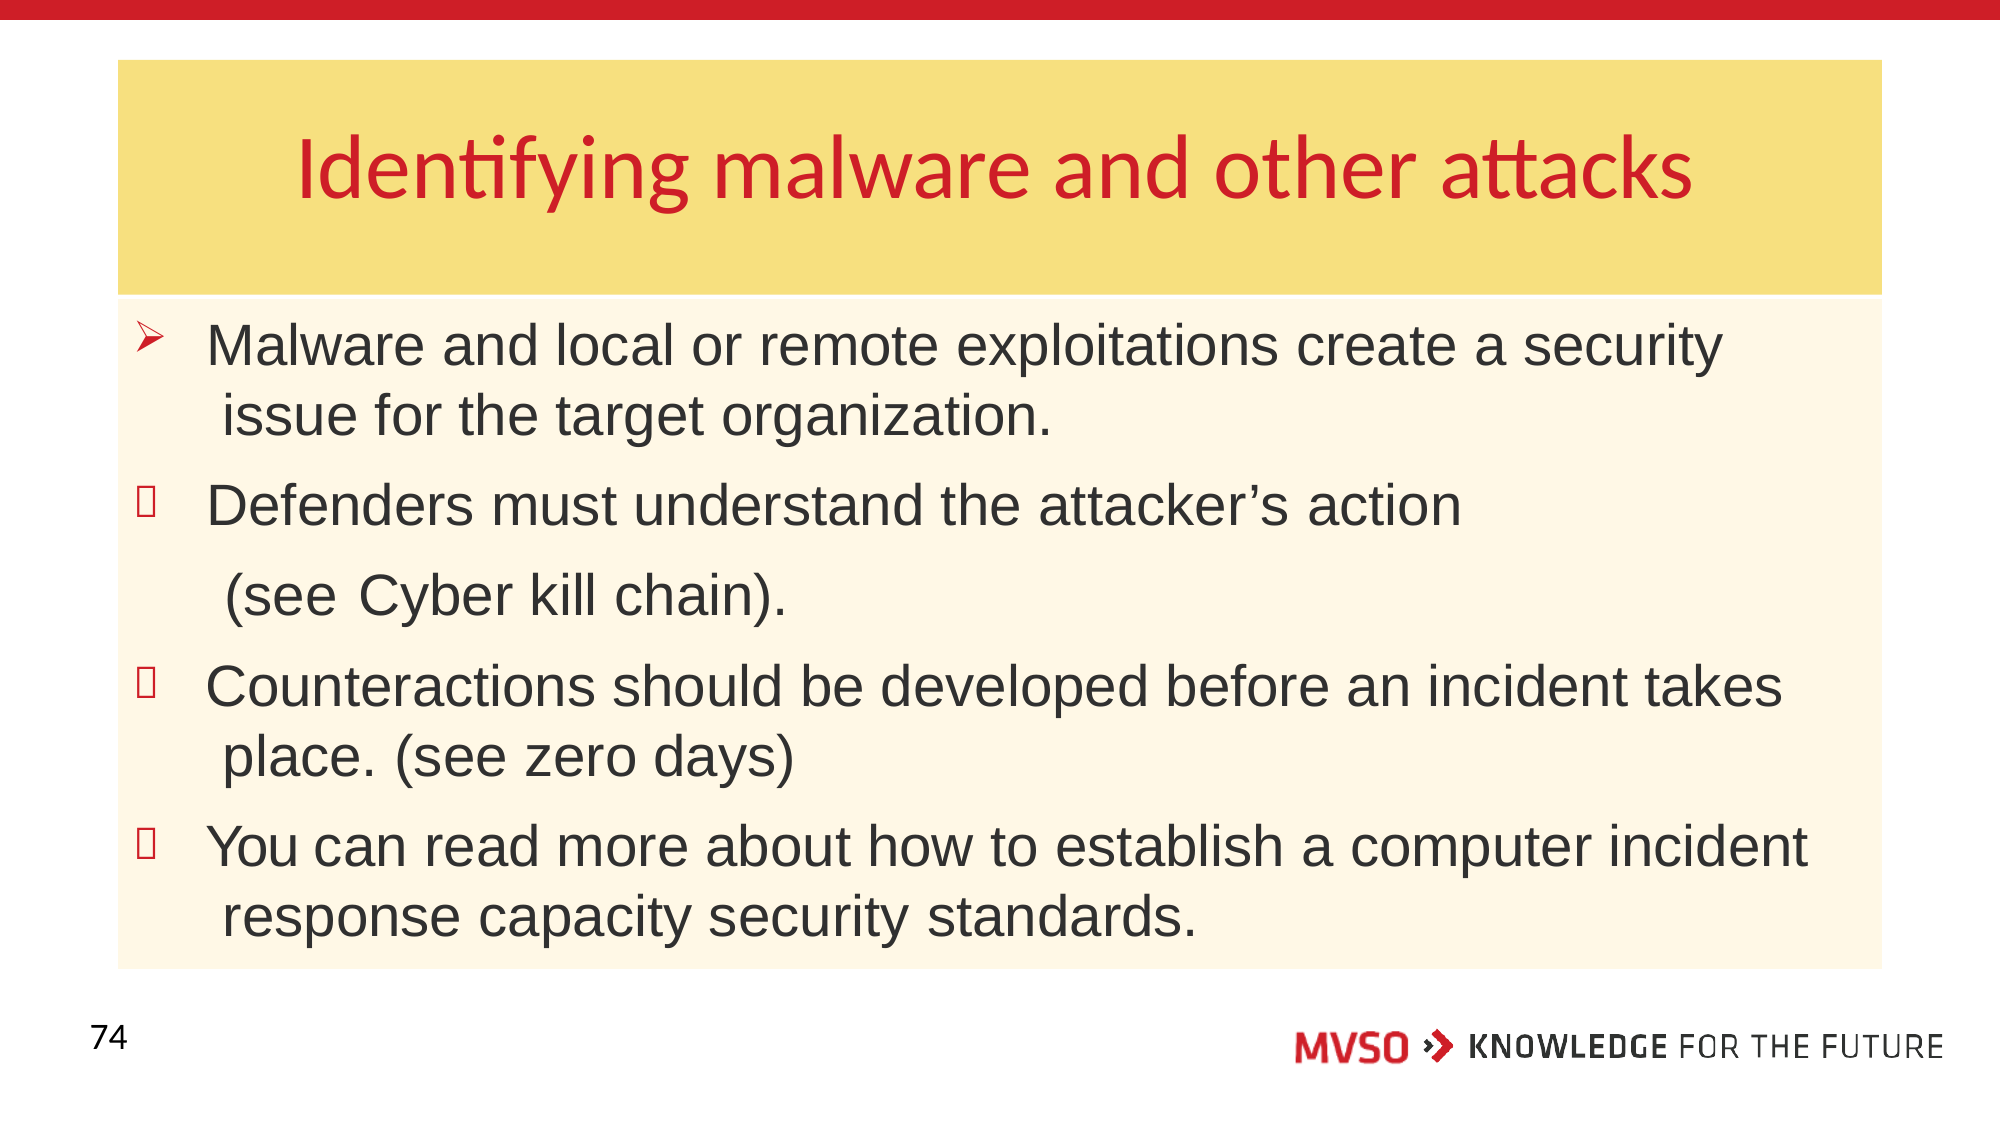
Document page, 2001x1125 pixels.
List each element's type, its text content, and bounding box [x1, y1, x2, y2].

picture [1842, 1034, 1858, 1058]
picture [1795, 1034, 1809, 1058]
picture [1883, 1034, 1900, 1058]
text_box Malware and local or remote exploitations create a security issue for the target organization. Defenders must understand the attacker’s action (see Cyber kill chain). Counteractions should be developed before an incident takes place. (see zero days) You can read more about how to establish a computer incident response capacity security standards. [131, 304, 1823, 949]
picture [1652, 1034, 1666, 1058]
picture [1590, 1034, 1604, 1058]
picture [1823, 1034, 1837, 1058]
picture [1906, 1034, 1924, 1058]
text_box [118, 299, 1882, 969]
picture [1928, 1034, 1943, 1058]
picture [1699, 1034, 1716, 1058]
picture [1423, 1028, 1454, 1063]
picture [1470, 1034, 1488, 1058]
picture [1680, 1034, 1694, 1058]
title Identifying malware and other attacks [118, 59, 1882, 295]
picture [1516, 1034, 1533, 1058]
picture [1609, 1034, 1626, 1058]
slide_number 74 [83, 1019, 153, 1125]
picture [1537, 1034, 1568, 1058]
text_box [1287, 1015, 1422, 1071]
picture [1631, 1034, 1647, 1058]
picture [1722, 1034, 1739, 1058]
picture [1492, 1034, 1511, 1058]
